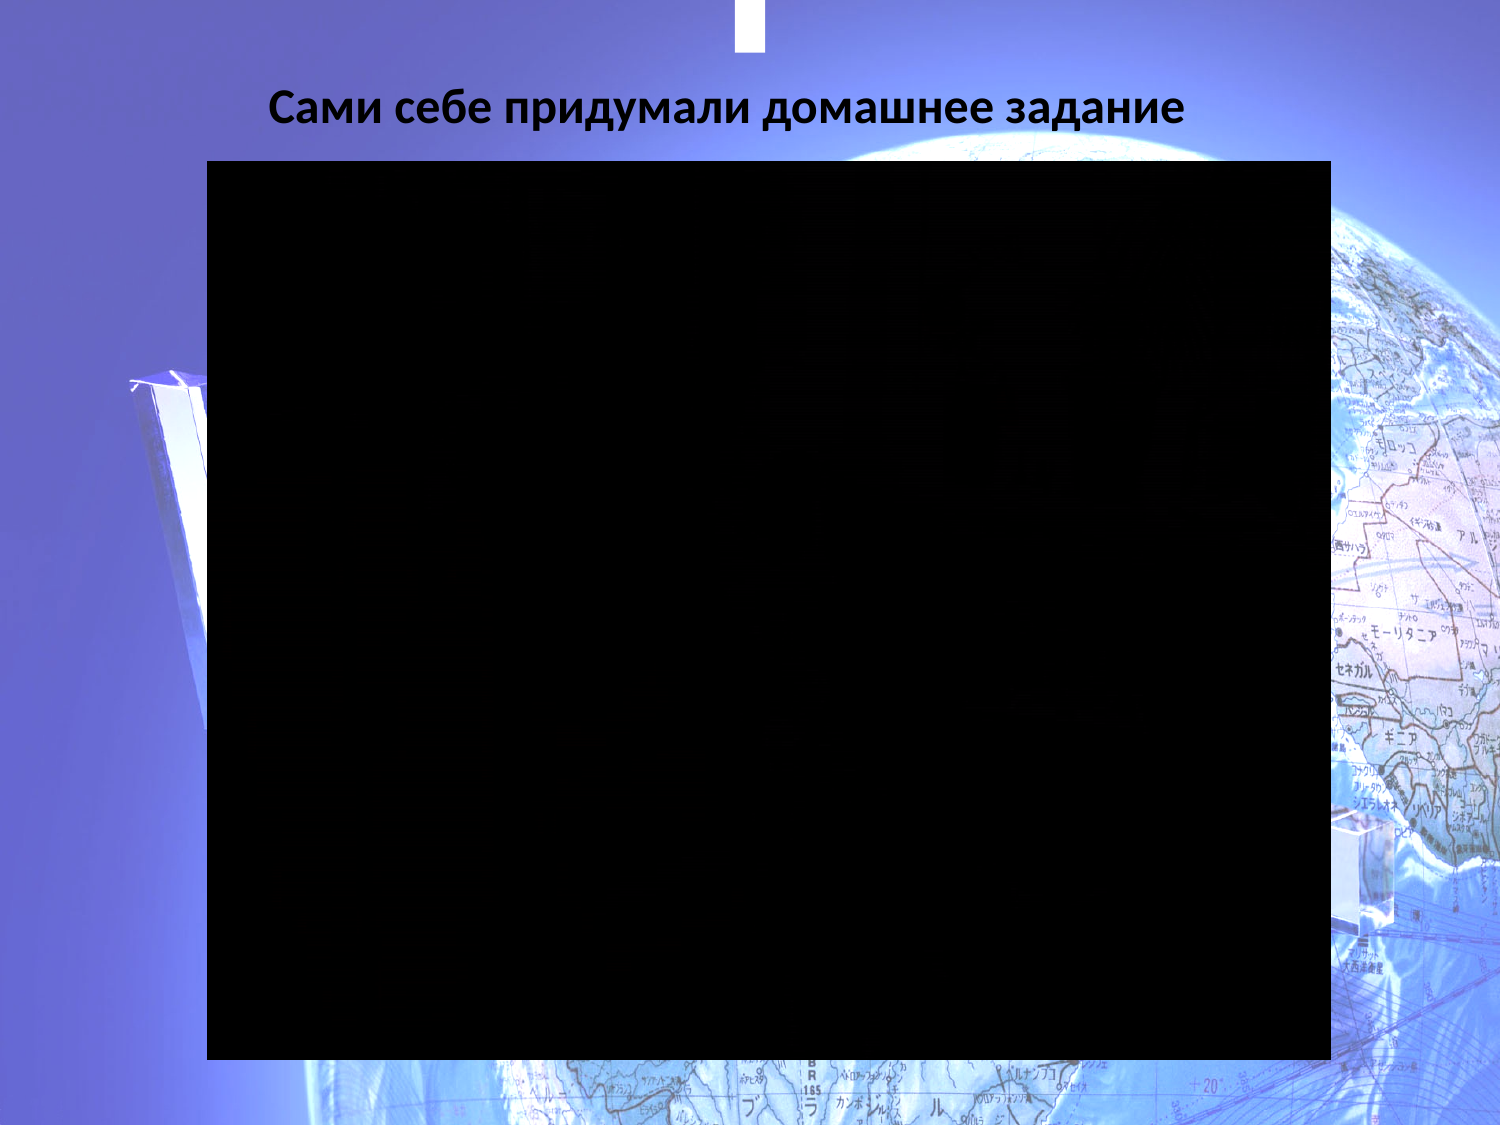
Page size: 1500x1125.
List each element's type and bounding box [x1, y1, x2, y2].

picture [0, 0, 1500, 1125]
text_box [206, 160, 1332, 1062]
